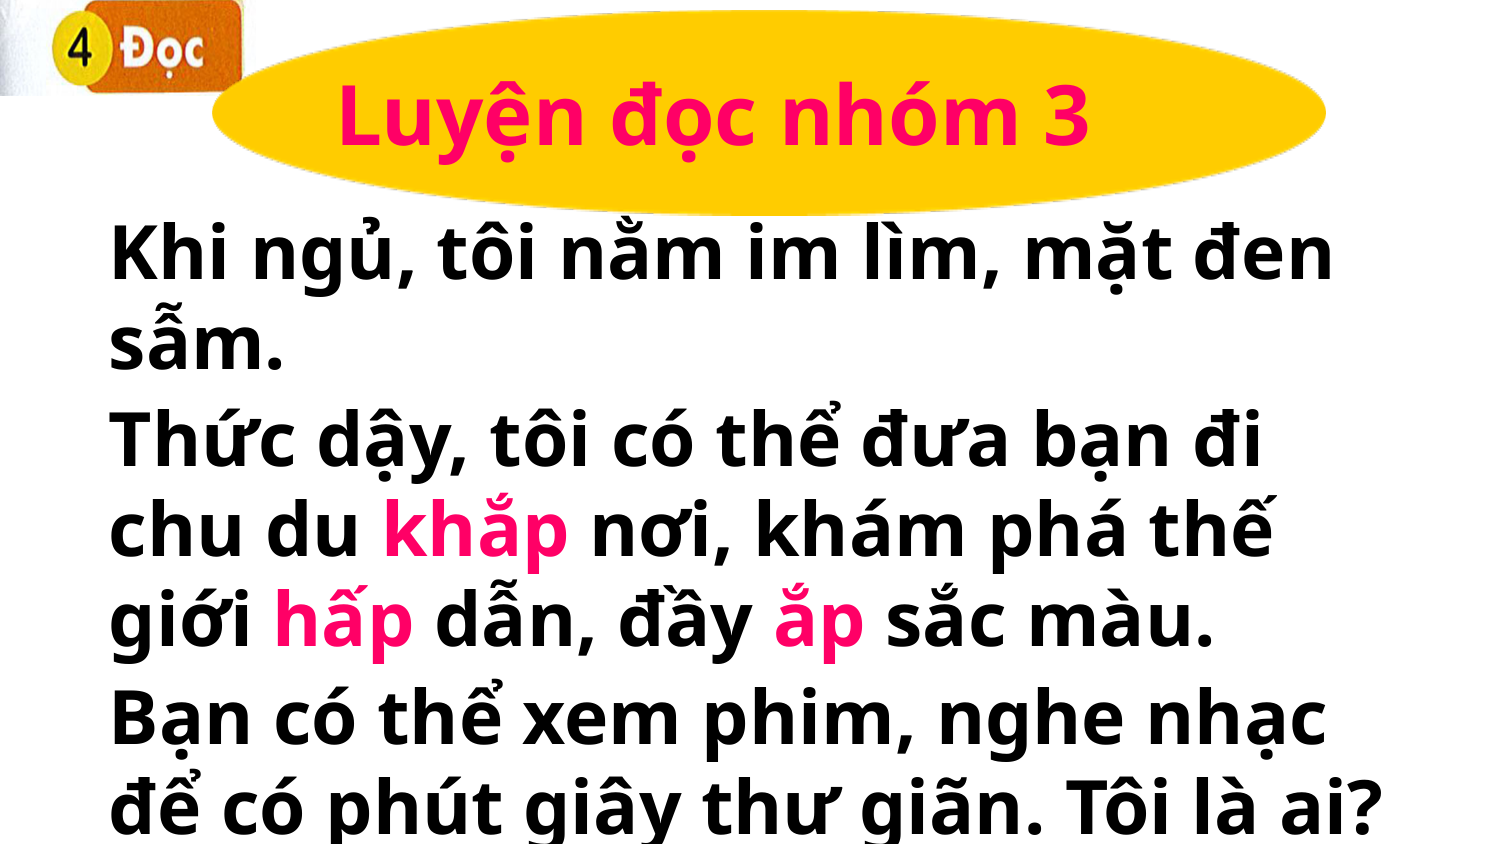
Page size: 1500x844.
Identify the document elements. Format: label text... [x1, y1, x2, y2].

list Khi ngủ, tôi nằm im lìm, mặt đen sẫm. Thức dậy, tôi có thể đưa bạn đi chu du khắp nơi, khám phá thế giới hấp dẫn, đầy ắp sắc màu. Bạn có thể xem phim, nghe nhạc để có phút giây thư giãn. Tôi là ai? [75, 196, 1425, 754]
picture [0, 0, 1327, 216]
